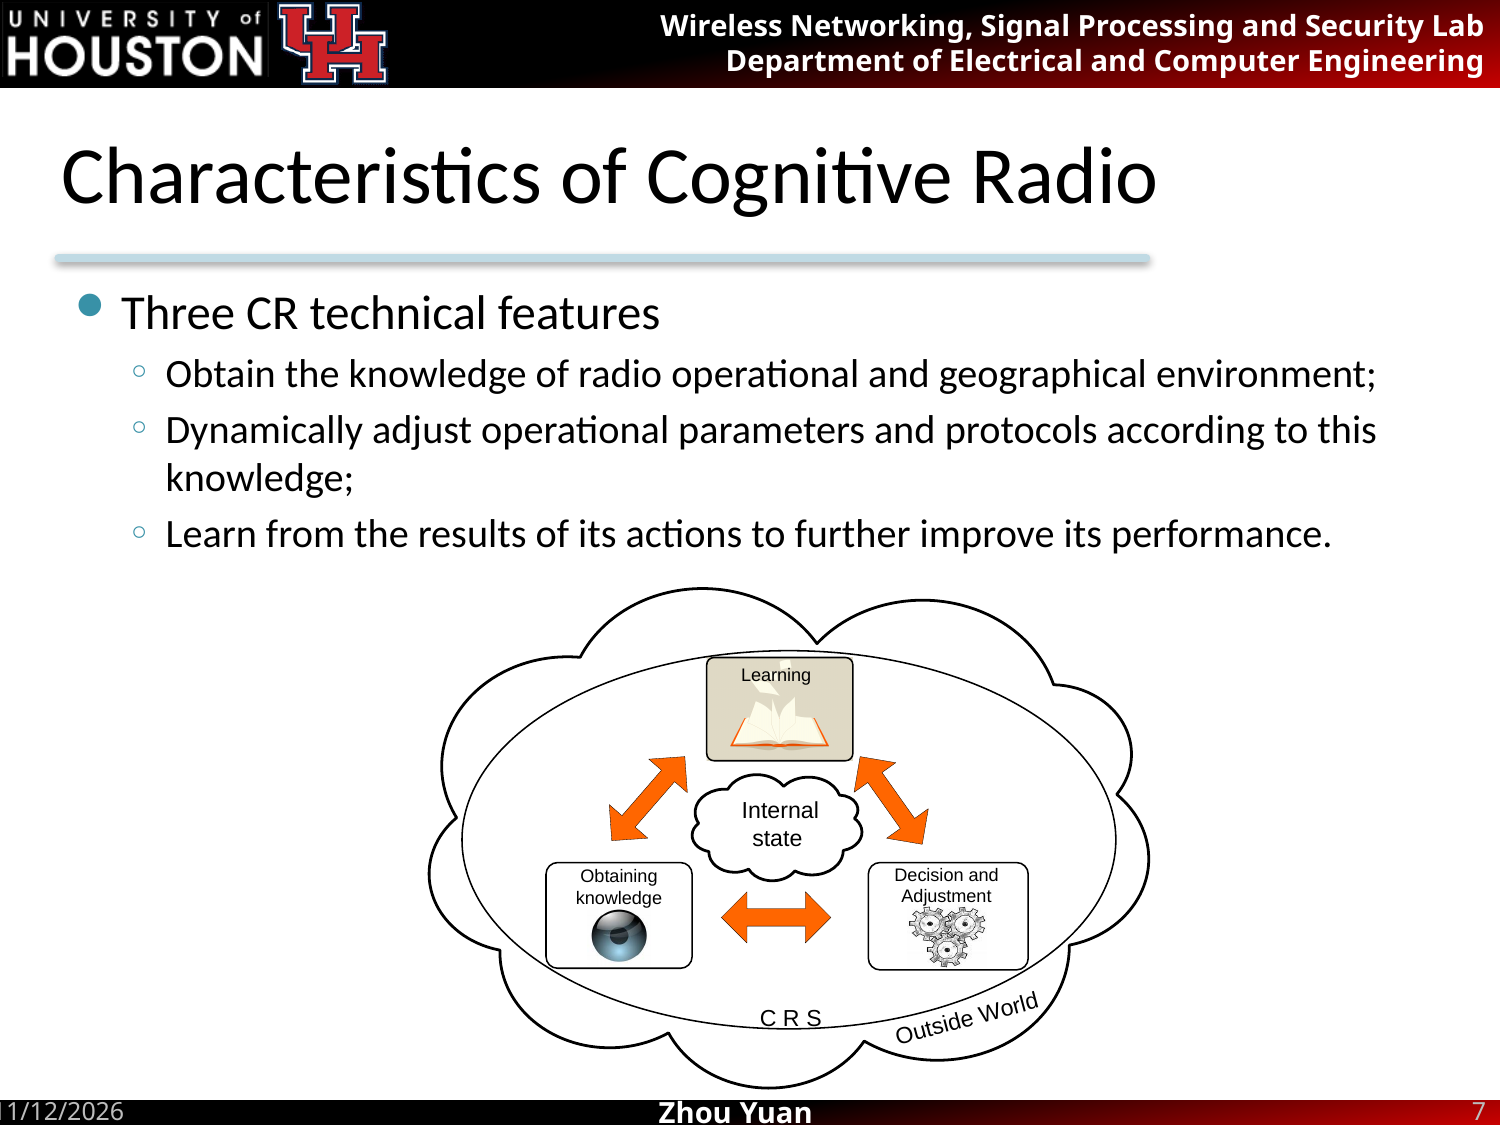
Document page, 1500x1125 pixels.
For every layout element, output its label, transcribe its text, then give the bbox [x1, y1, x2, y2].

list Three CR technical features Obtain the knowledge of radio operational and geographical environment; Dynamically adjust operational parameters and protocols according to this knowledge; Learn from the results of its actions to further improve its performance. [47, 273, 1454, 622]
picture [425, 585, 1152, 1092]
picture [2, 2, 269, 77]
slide_number 7 [1441, 1058, 1500, 1125]
picture [270, 0, 389, 77]
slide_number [0, 1058, 140, 1125]
title Characteristics of Cognitive Radio [46, 77, 1454, 265]
